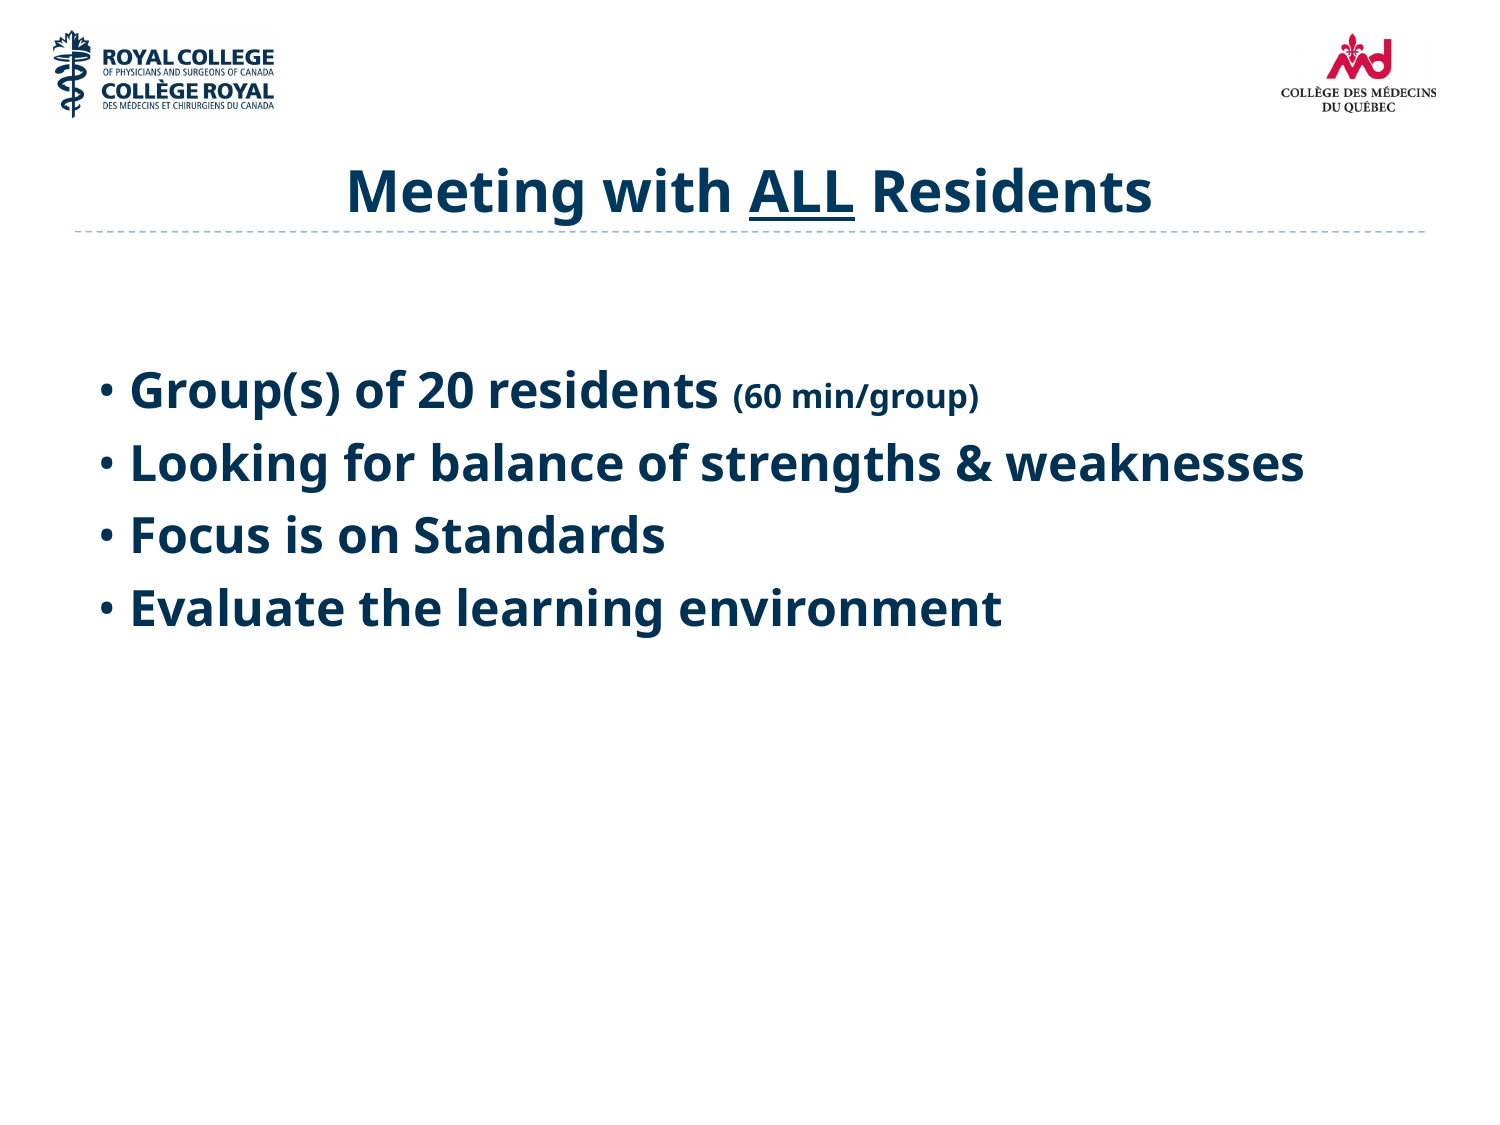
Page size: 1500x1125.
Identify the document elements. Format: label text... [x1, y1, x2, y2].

list Group(s) of 20 residents (60 min/group) Looking for balance of strengths & weaknesses Focus is on Standards Evaluate the learning environment [76, 278, 1428, 988]
title Meeting with ALL Residents [312, 77, 1188, 232]
picture [53, 30, 278, 121]
picture [1281, 33, 1436, 113]
